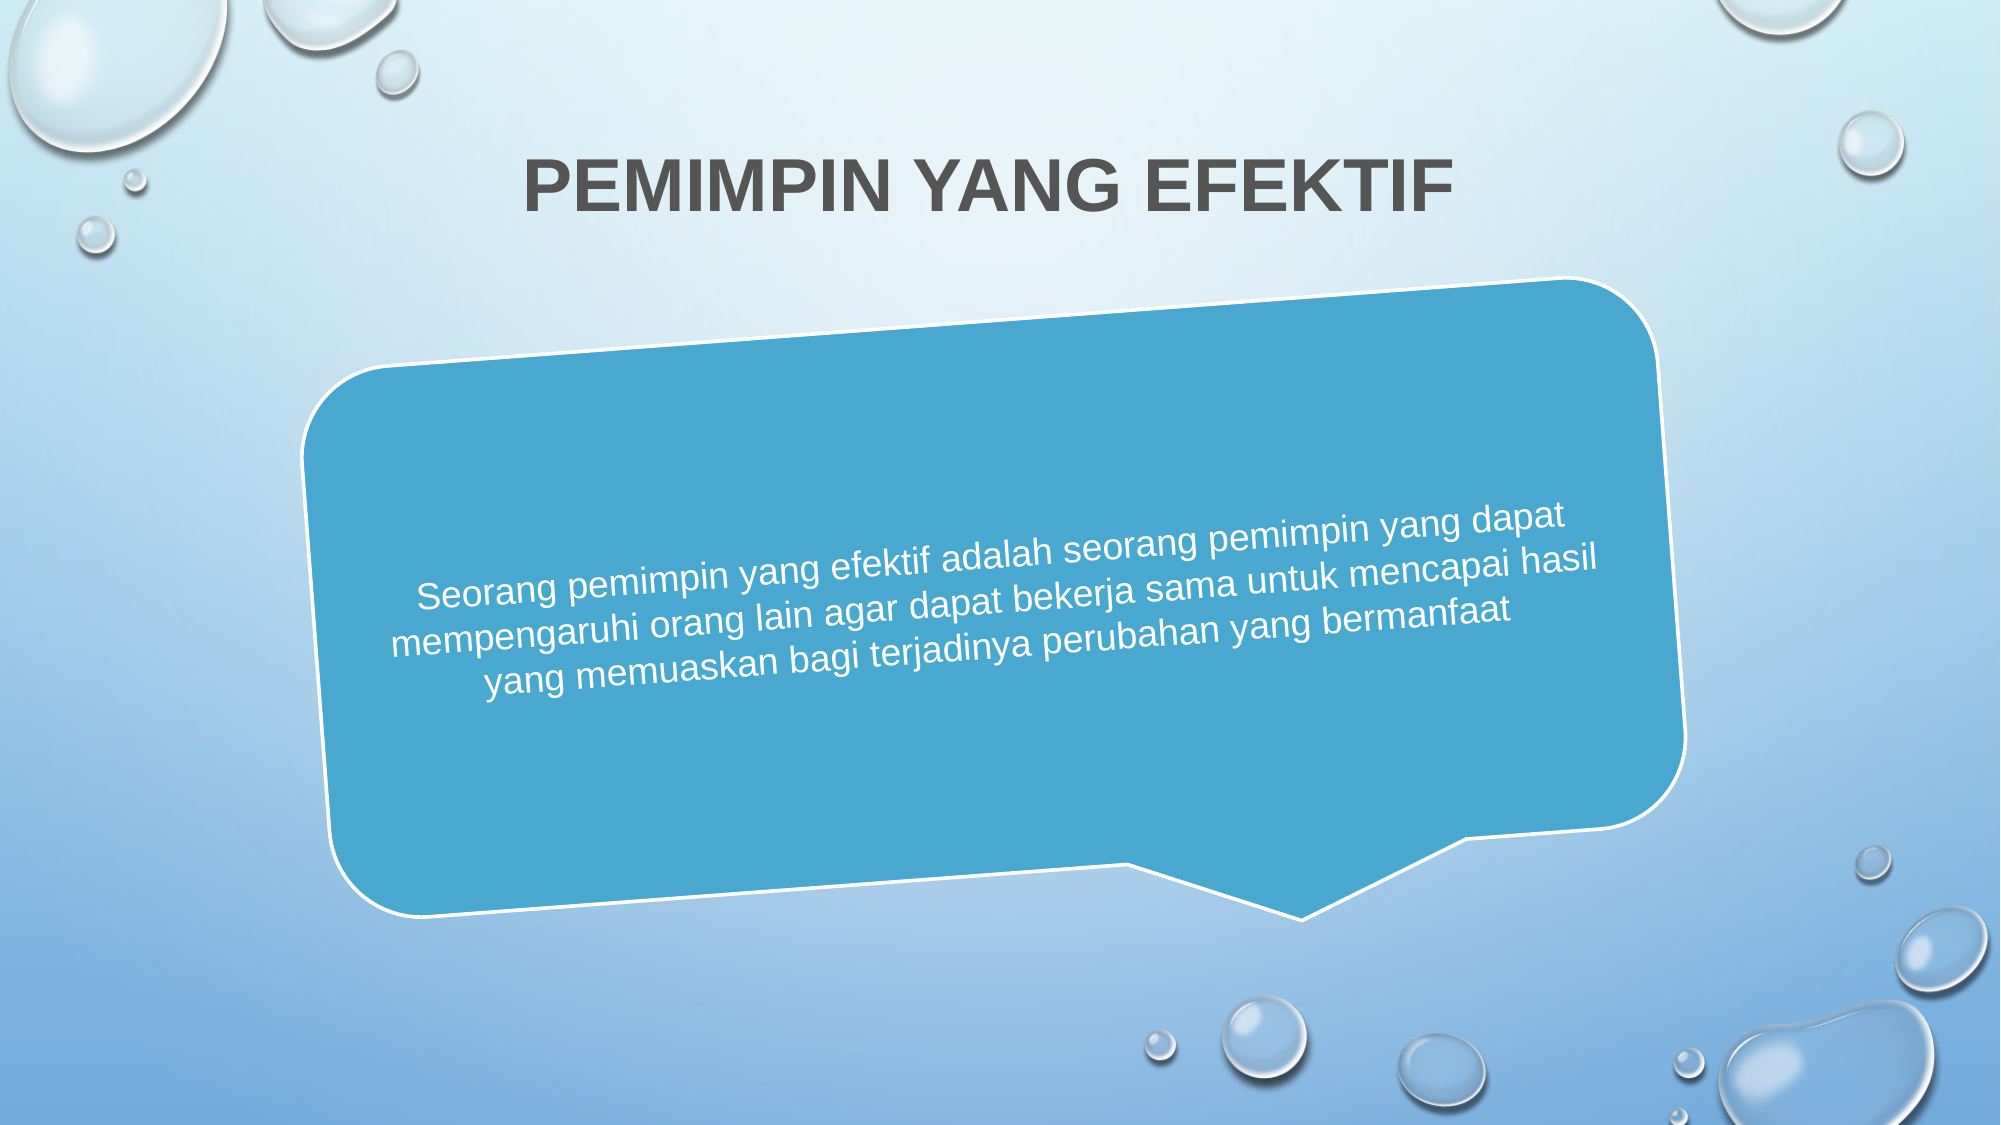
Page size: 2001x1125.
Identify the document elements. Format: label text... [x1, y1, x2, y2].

list [149, 388, 1850, 950]
title Pemimpin yang Efektif [149, 101, 1851, 364]
text_box Seorang pemimpin yang efektif adalah seorang pemimpin yang dapat mempengaruhi orang lain agar dapat bekerja sama untuk mencapai hasil yang memuaskan bagi terjadinya perubahan yang bermanfaat [300, 275, 1688, 923]
picture [0, 0, 2000, 1125]
